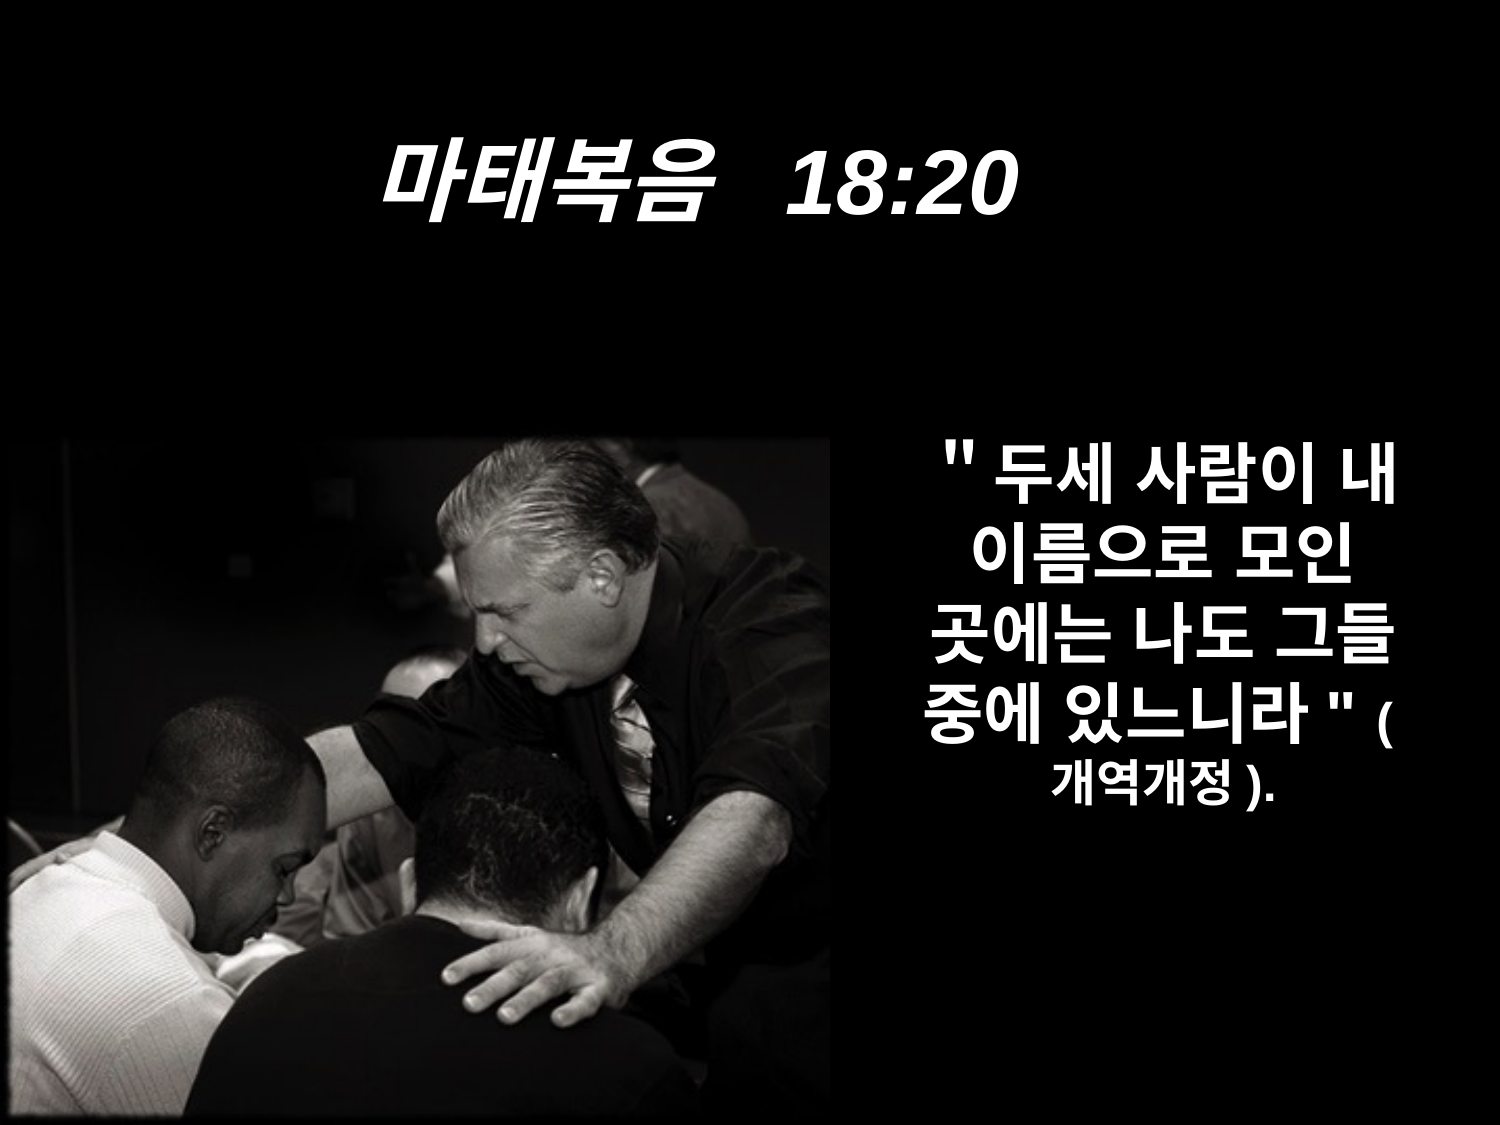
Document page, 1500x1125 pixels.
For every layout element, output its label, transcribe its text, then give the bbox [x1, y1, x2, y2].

picture [0, 430, 830, 1125]
title 마태복음 18:20 [312, 90, 1081, 265]
text_box ＂두세 사람이 내 이름으로 모인 곳에는 나도 그들 중에 있느니라" (개역개정). [868, 231, 1459, 1012]
